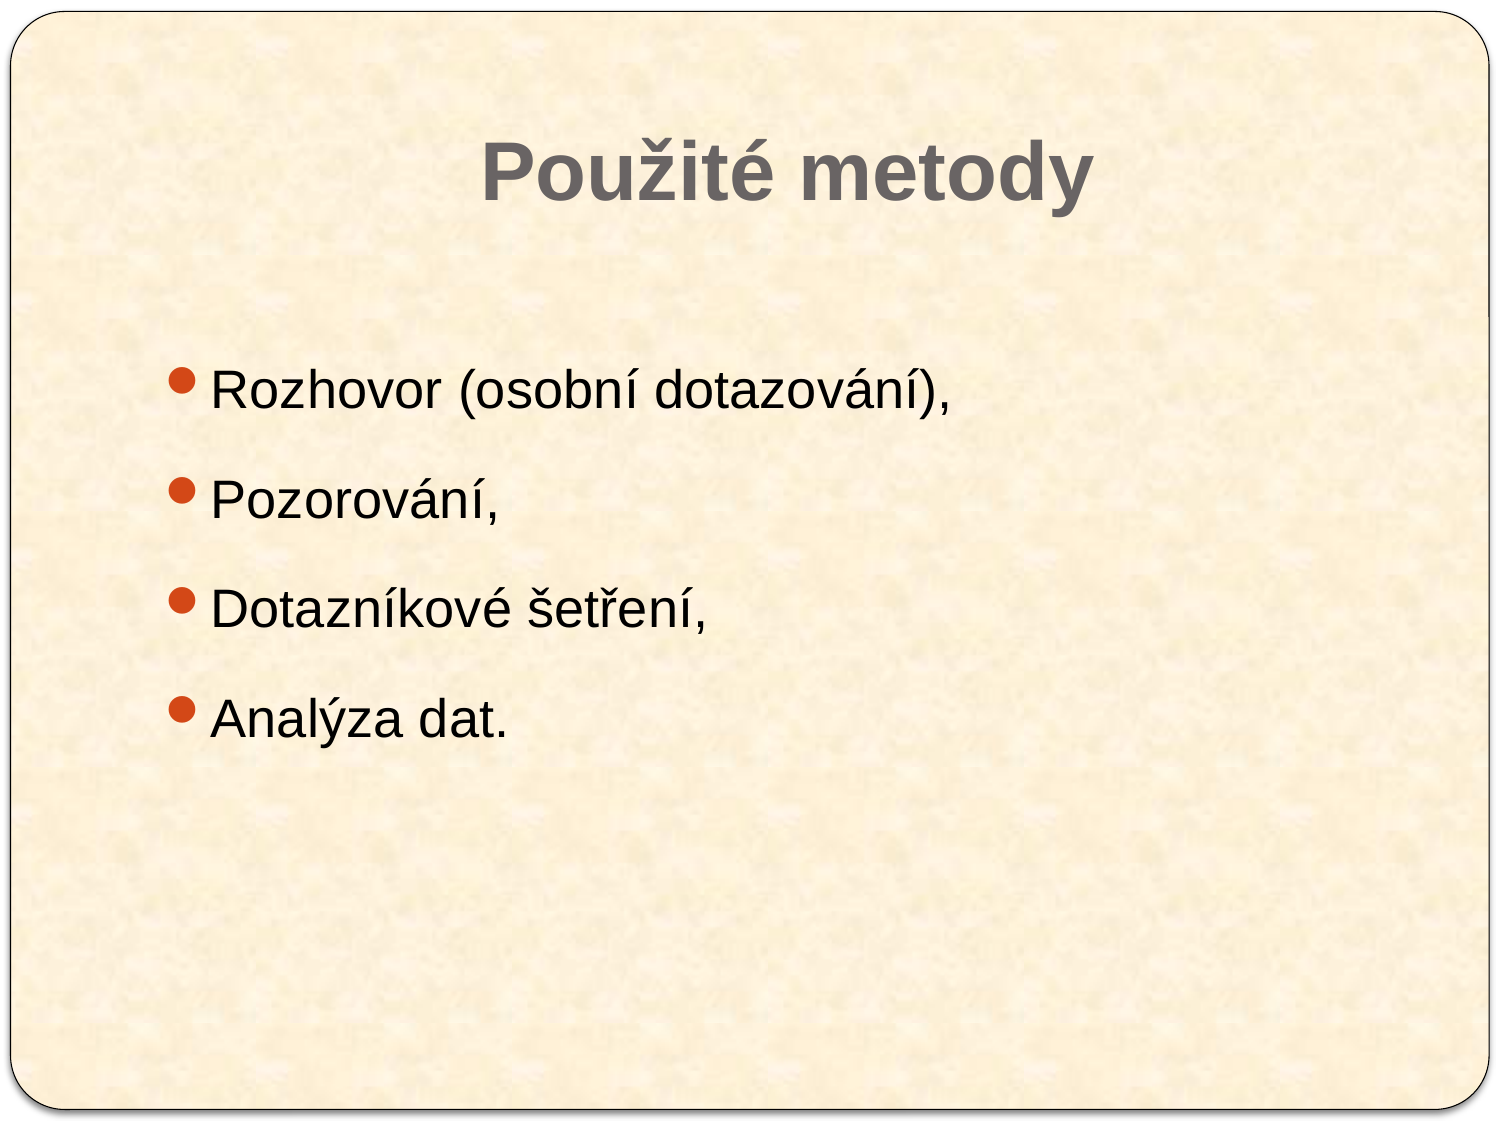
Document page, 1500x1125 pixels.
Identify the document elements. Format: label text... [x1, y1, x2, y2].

title Použité metody [150, 45, 1425, 233]
picture [12, 12, 1488, 1108]
list Rozhovor (osobní dotazování), Pozorování, Dotazníkové šetření, Analýza dat. [150, 237, 1425, 988]
